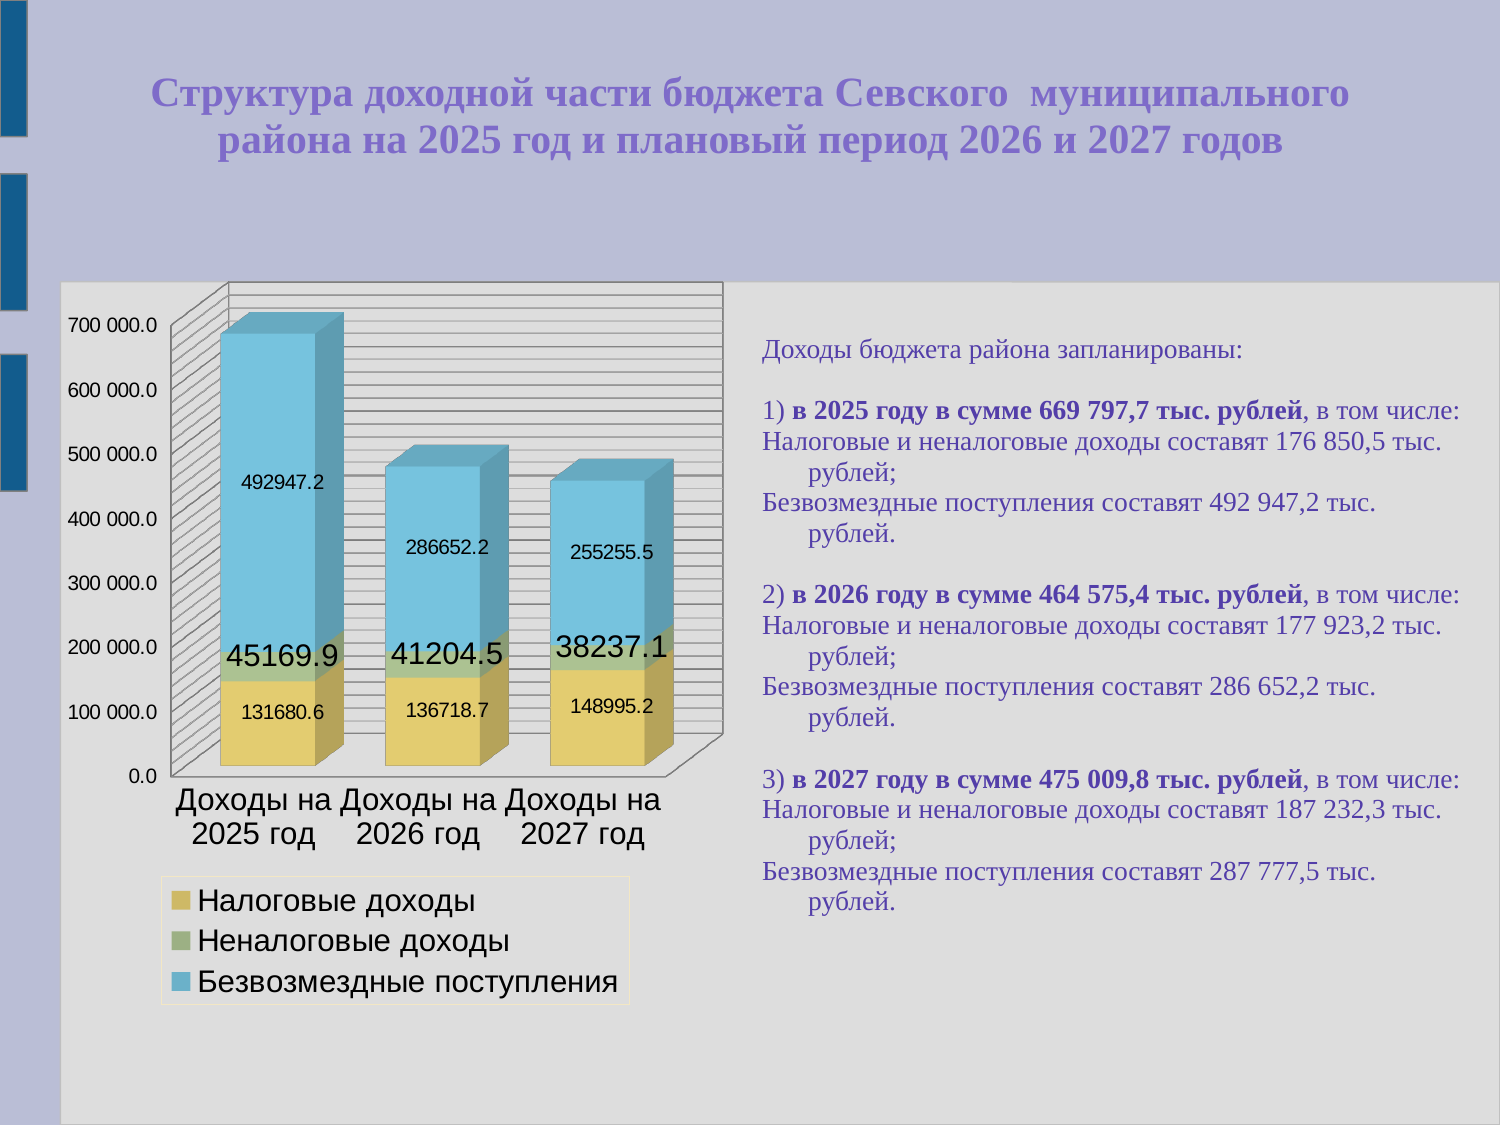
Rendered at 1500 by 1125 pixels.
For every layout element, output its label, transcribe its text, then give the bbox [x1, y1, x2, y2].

chart [52, 266, 739, 1006]
title Структура доходной части бюджета Севского муниципального района на 2025 год и плановый период 2026 и 2027 годов [109, 0, 1392, 232]
list Доходы бюджета района запланированы: 1) в 2025 году в сумме 669 797,7 тыс. рублей, в том числе: Налоговые и неналоговые доходы составят 176 850,5 тыс. рублей; Безвозмездные поступления составят 492 947,2 тыс. рублей. 2) в 2026 году в сумме 464 575,4 тыс. рублей, в том числе: Налоговые и неналоговые доходы составят 177 923,2 тыс. рублей; Безвозмездные поступления составят 286 652,2 тыс. рублей. 3) в 2027 году в сумме 475 009,8 тыс. рублей, в том числе: Налоговые и неналоговые доходы составят 187 232,3 тыс. рублей; Безвозмездные поступления составят 287 777,5 тыс. рублей. [761, 266, 1471, 1006]
